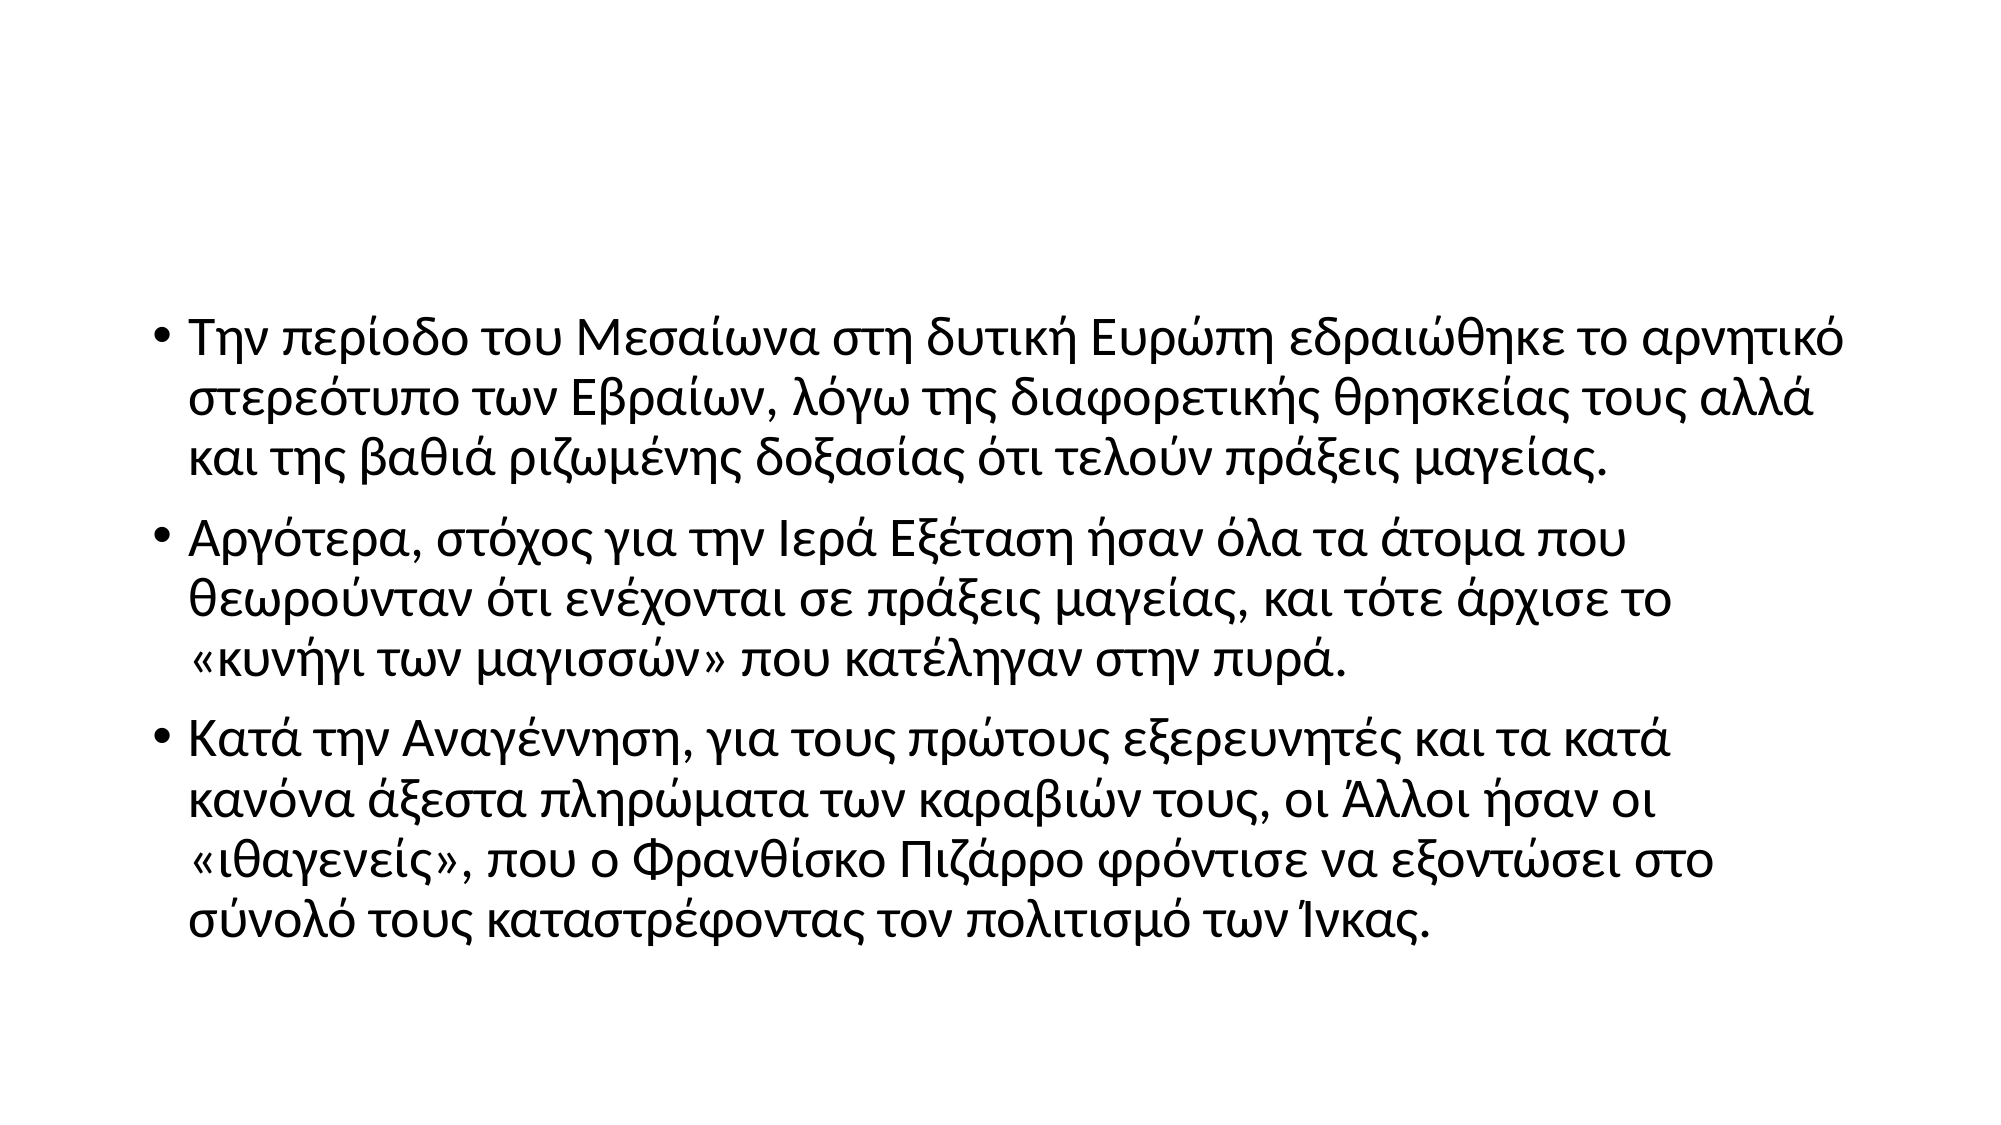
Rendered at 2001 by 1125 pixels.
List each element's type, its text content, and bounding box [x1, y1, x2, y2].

list Την περίοδο του Μεσαίωνα στη δυτική Ευρώπη εδραιώθηκε το αρνητικό στερεότυπο των Εβραίων, λόγω της διαφορετικής θρησκείας τους αλλά και της βαθιά ριζωμένης δοξασίας ότι τελούν πράξεις μαγείας. Αργότερα, στόχος για την Ιερά Εξέταση ήσαν όλα τα άτομα που θεωρούνταν ότι ενέχονται σε πράξεις μαγείας, και τότε άρχισε το «κυνήγι των μαγισσών» που κατέληγαν στην πυρά. Κατά την Αναγέννηση, για τους πρώτους εξερευνητές και τα κατά κανόνα άξεστα πληρώματα των καραβιών τους, οι Άλλοι ήσαν οι «ιθαγενείς», που ο Φρανθίσκο Πιζάρρο φρόντισε να εξοντώσει στο σύνολό τους καταστρέφοντας τον πολιτισμό των Ίνκας. [137, 299, 1863, 1014]
